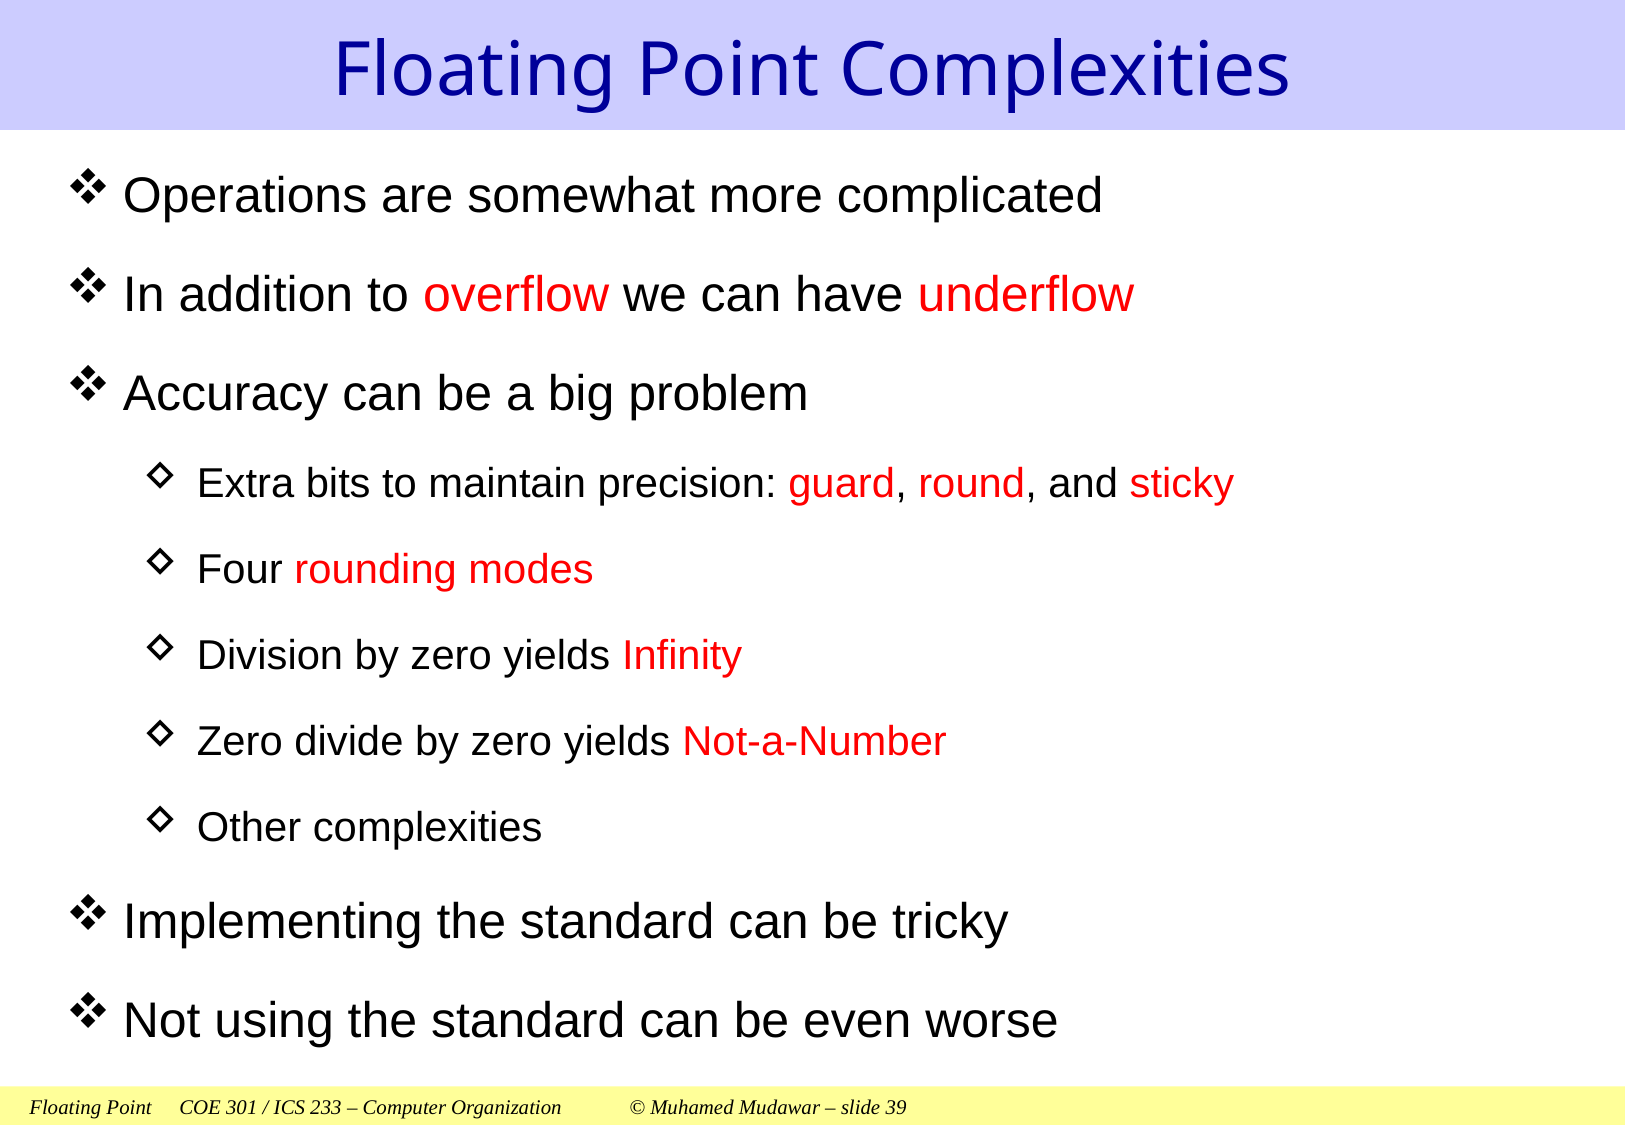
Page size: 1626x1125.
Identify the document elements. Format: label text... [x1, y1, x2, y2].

title Floating Point Complexities [0, 0, 1625, 130]
list Operations are somewhat more complicated In addition to overflow we can have underflow Accuracy can be a big problem Extra bits to maintain precision: guard, round, and sticky Four rounding modes Division by zero yields Infinity Zero divide by zero yields Not-a-Number Other complexities Implementing the standard can be tricky Not using the standard can be even worse [51, 137, 1587, 1065]
